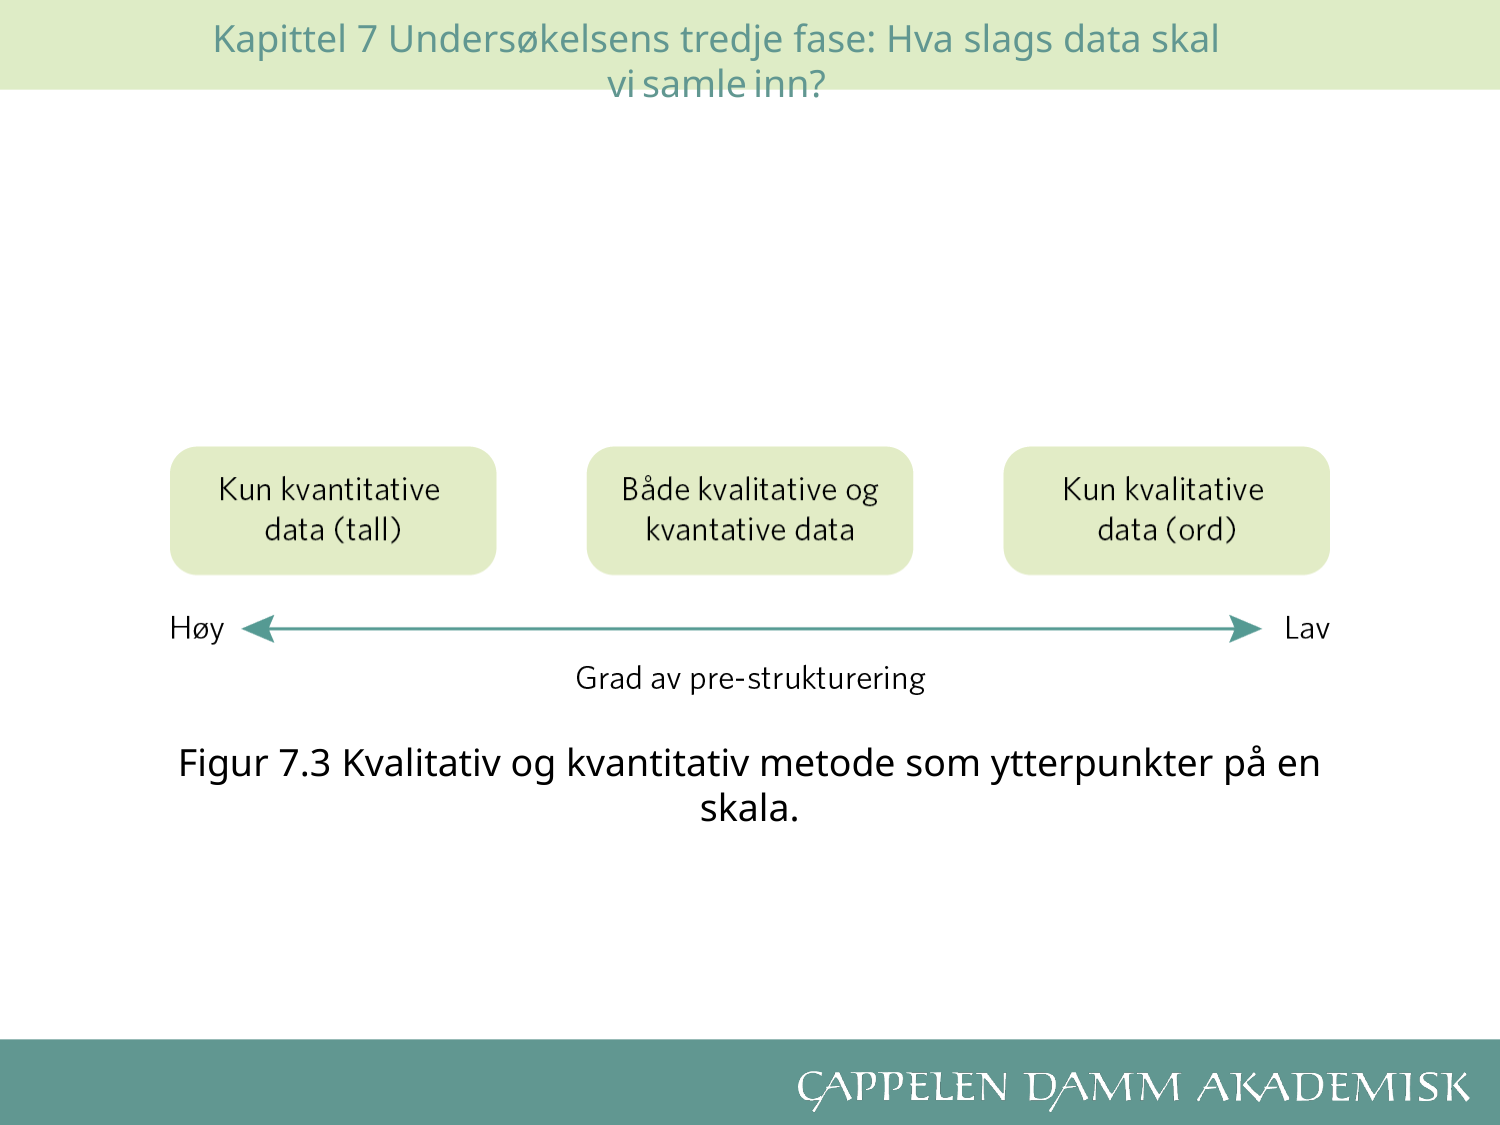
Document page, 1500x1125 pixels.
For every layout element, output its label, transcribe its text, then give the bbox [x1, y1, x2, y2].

title Figur 7.3 Kvalitativ og kvantitativ metode som ytterpunkter på en skala. [159, 810, 1341, 882]
text_box Kapittel 7 Undersøkelsens tredje fase: Hva slags data skal vi samle inn? [92, 7, 1341, 112]
text_box [0, 0, 1500, 92]
picture [166, 444, 1334, 699]
picture [797, 1070, 1471, 1113]
